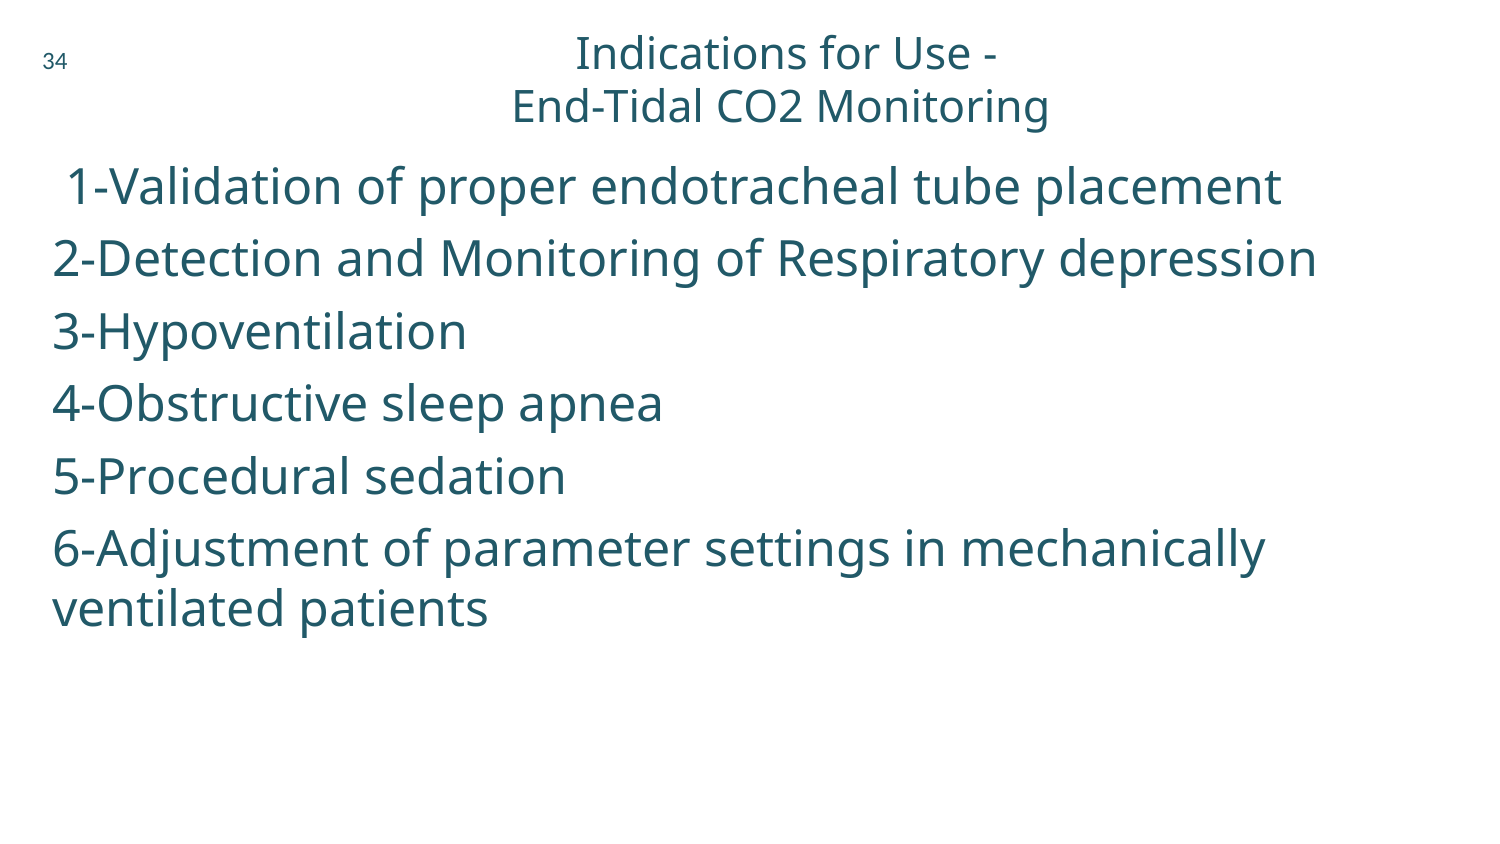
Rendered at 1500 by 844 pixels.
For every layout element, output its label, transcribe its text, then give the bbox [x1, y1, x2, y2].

slide_number 34 [0, 0, 110, 91]
text_box 1-Validation of proper endotracheal tube placement 2-Detection and Monitoring of Respiratory depression 3-Hypoventilation 4-Obstructive sleep apnea 5-Procedural sedation 6-Adjustment of parameter settings in mechanically ventilated patients [37, 146, 1488, 645]
title Indications for Use - End-Tidal CO2 Monitoring [137, 9, 1437, 146]
